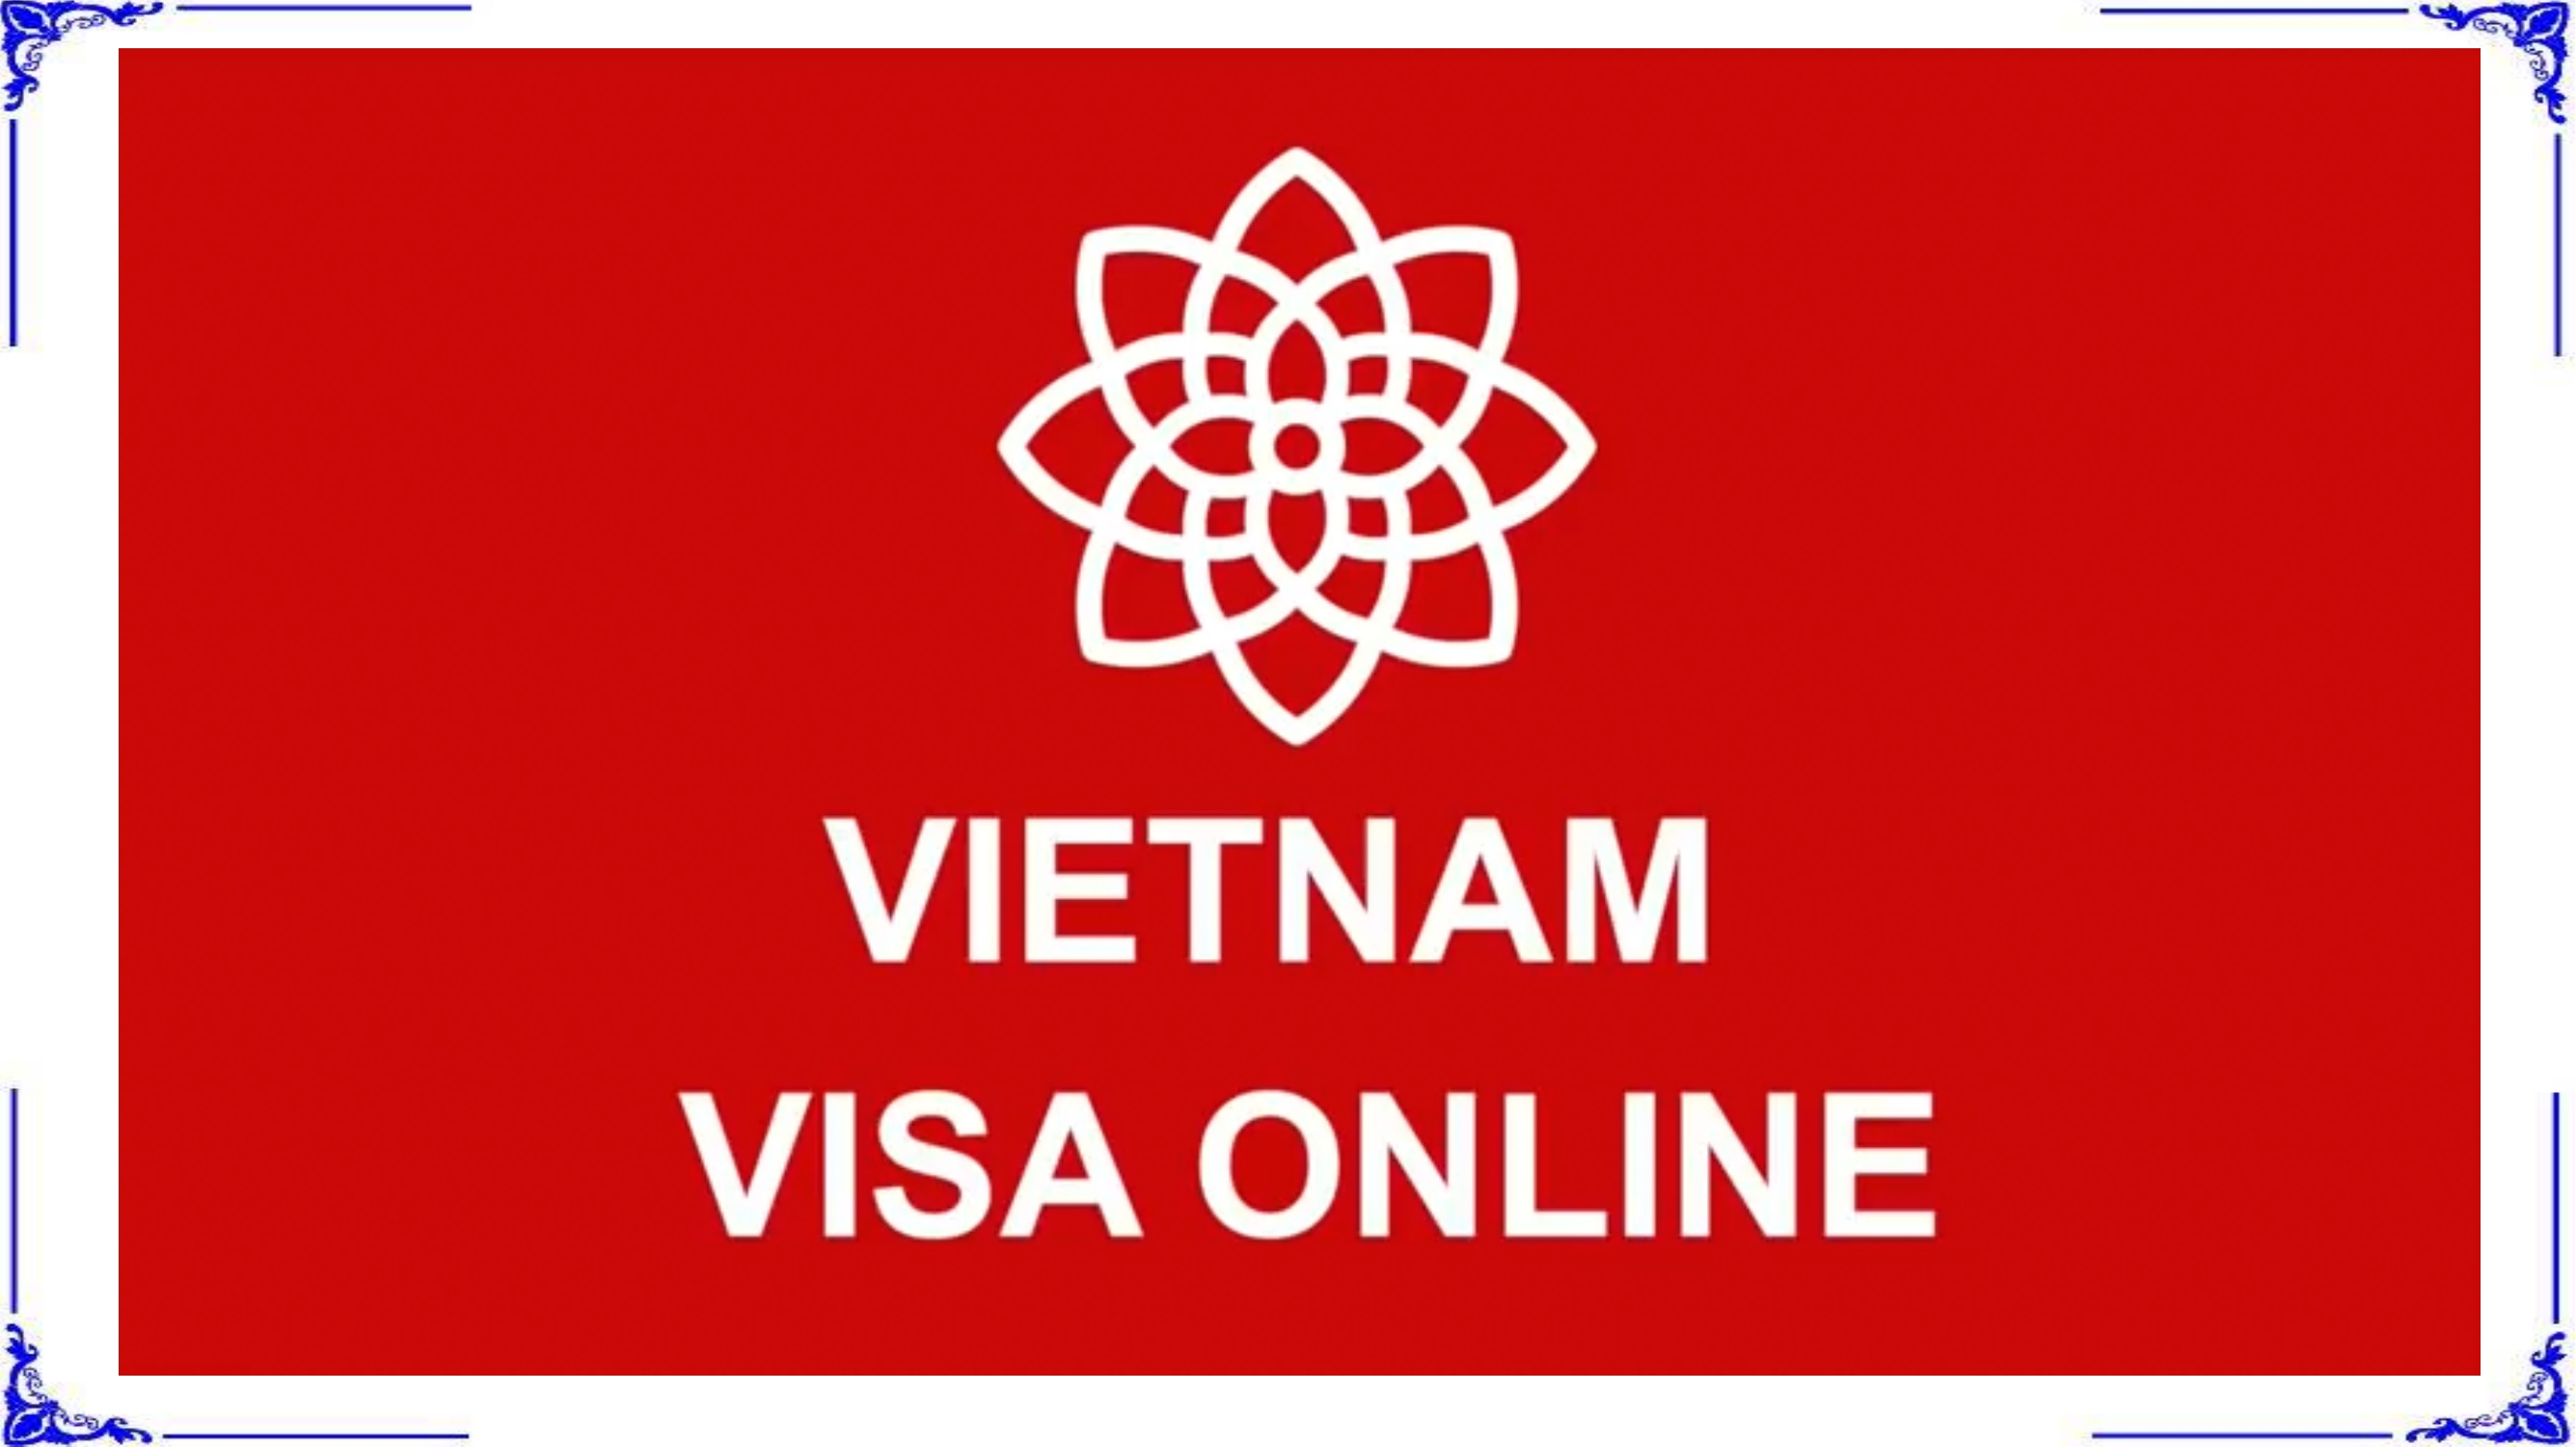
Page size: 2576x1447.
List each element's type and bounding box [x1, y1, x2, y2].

text_box [118, 47, 2481, 1377]
picture [0, 0, 2576, 1447]
